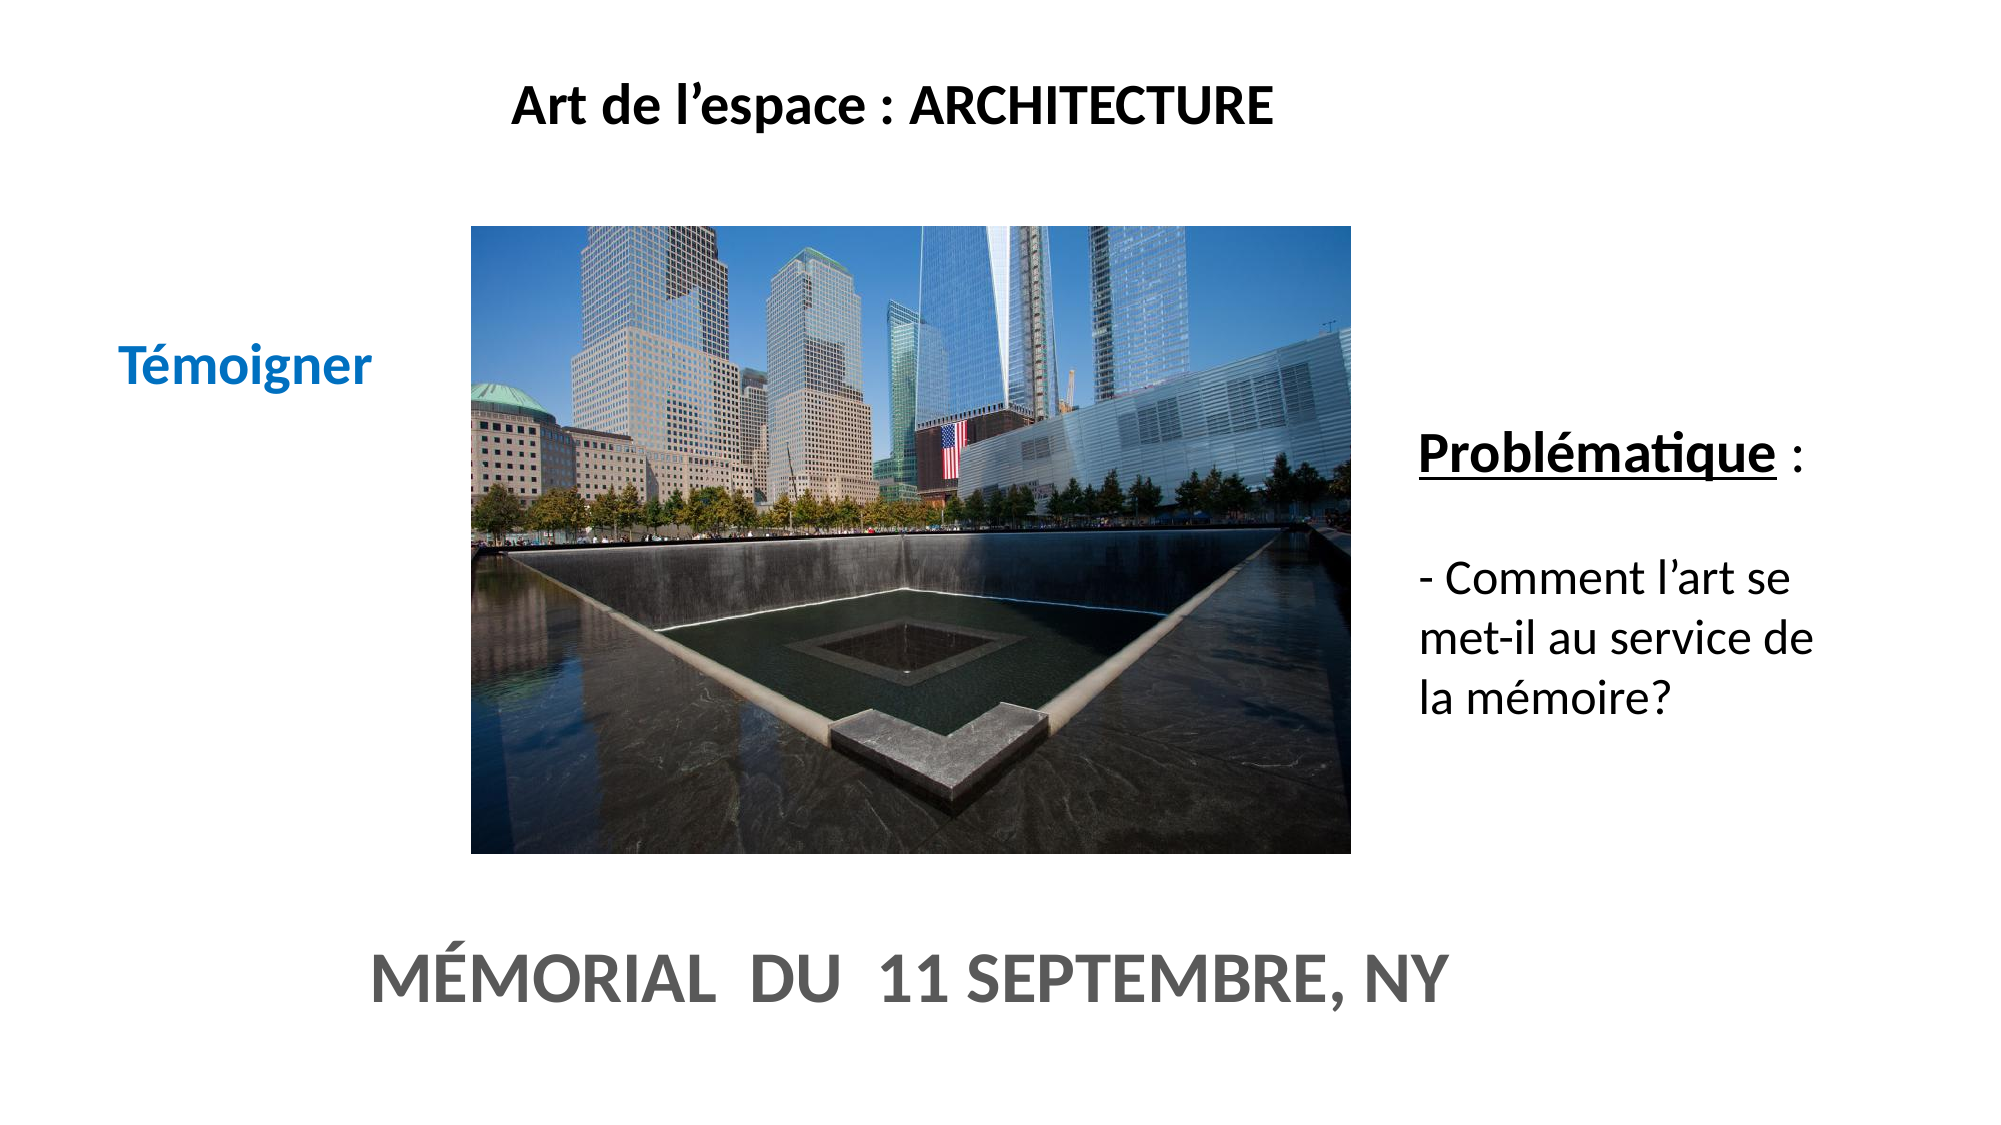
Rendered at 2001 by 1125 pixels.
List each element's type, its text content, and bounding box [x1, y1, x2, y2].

picture [471, 226, 1351, 854]
text_box MÉMORIAL DU 11 SEPTEMBRE, NY [354, 922, 1494, 1025]
text_box Problématique : - Comment l’art se met-il au service de la mémoire? [1403, 362, 1856, 732]
text_box Témoigner [103, 319, 404, 405]
text_box Art de l’espace : ARCHITECTURE [130, 59, 1657, 144]
